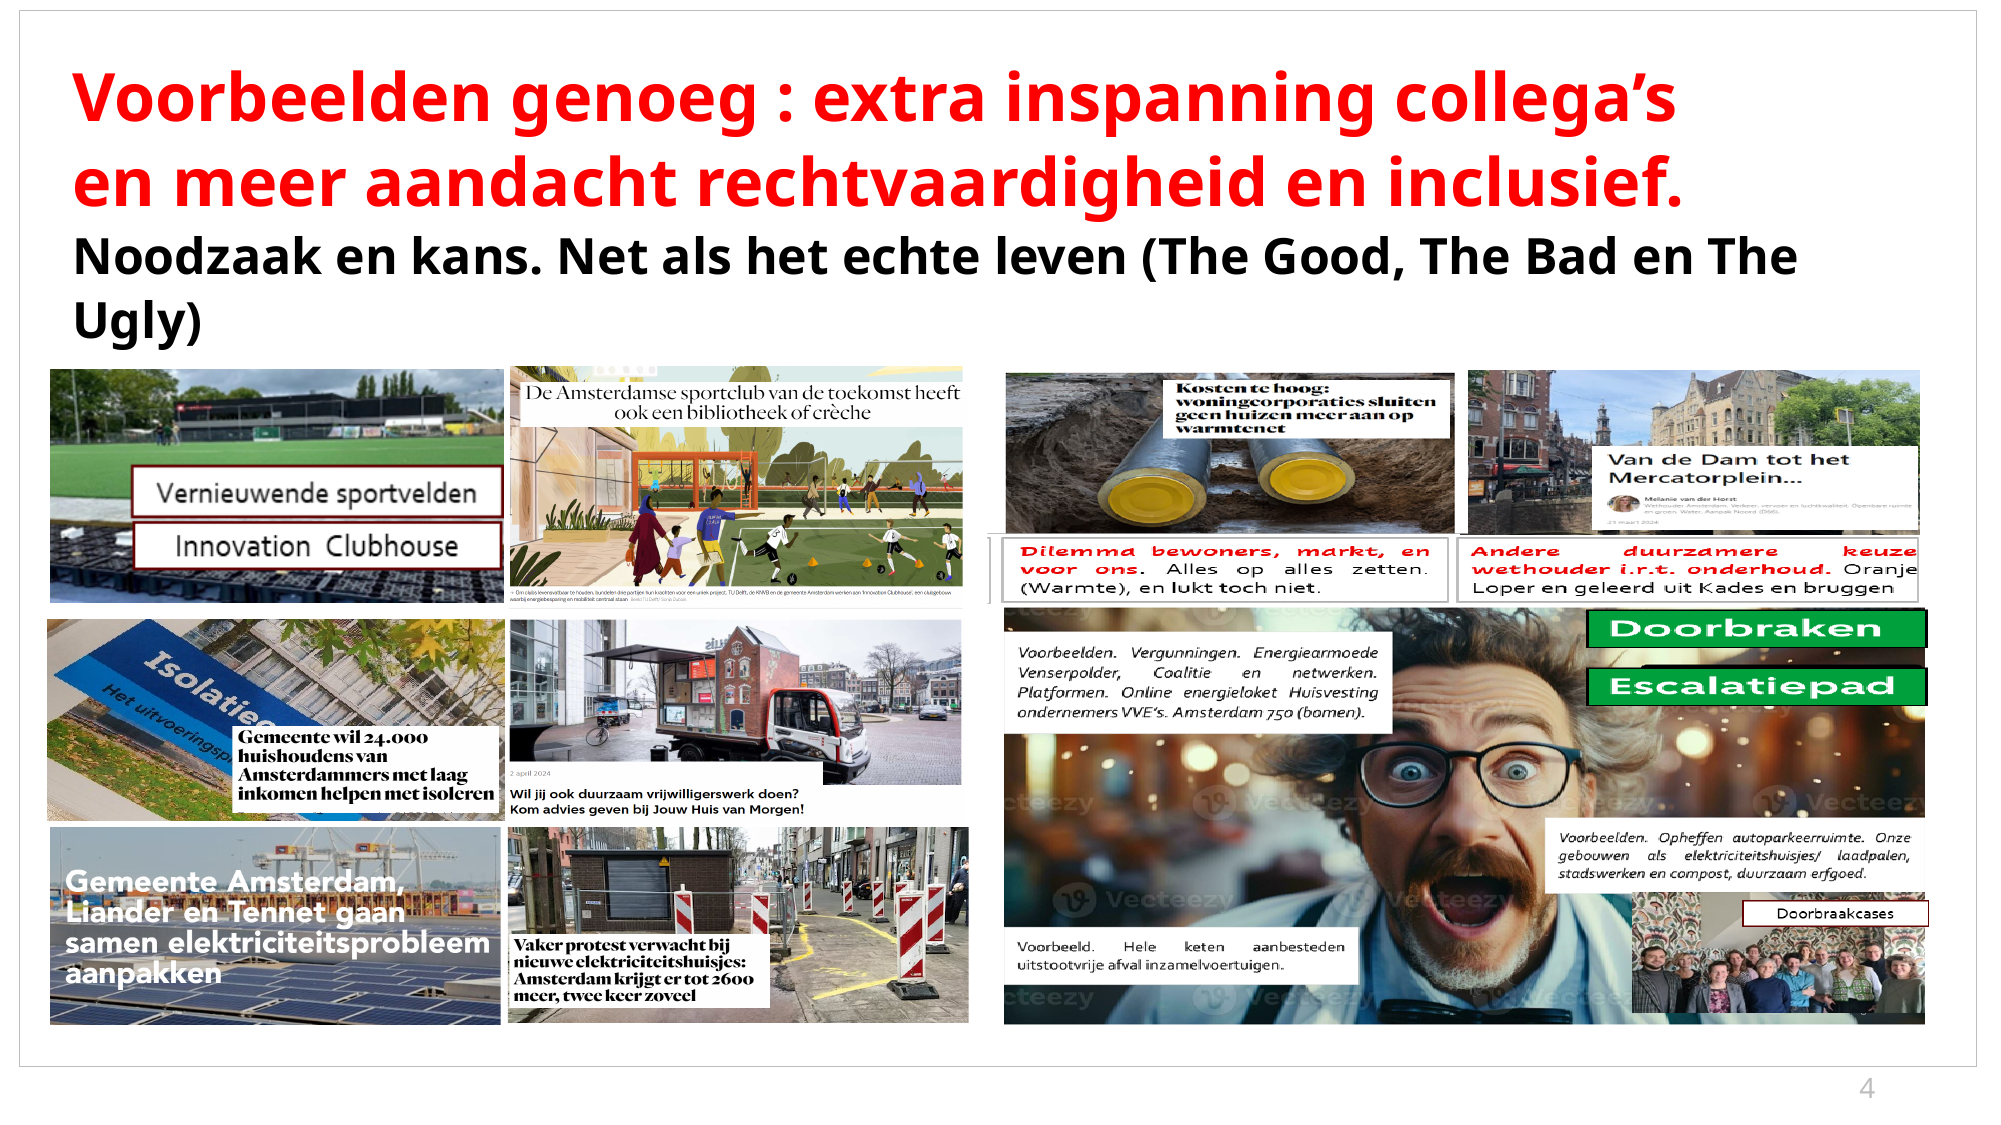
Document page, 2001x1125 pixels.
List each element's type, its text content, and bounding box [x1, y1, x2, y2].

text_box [1004, 606, 1930, 1025]
picture [987, 365, 1936, 607]
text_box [49, 826, 969, 1025]
slide_number 4 [1859, 1070, 1923, 1110]
text_box Voorbeelden genoeg : extra inspanning collega’s en meer aandacht rechtvaardigheid en inclusief. Noodzaak en kans. Net als het echte leven (The Good, The Bad en The Ugly) [57, 41, 1839, 446]
text_box [19, 10, 1977, 1067]
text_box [49, 366, 969, 609]
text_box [47, 615, 965, 823]
